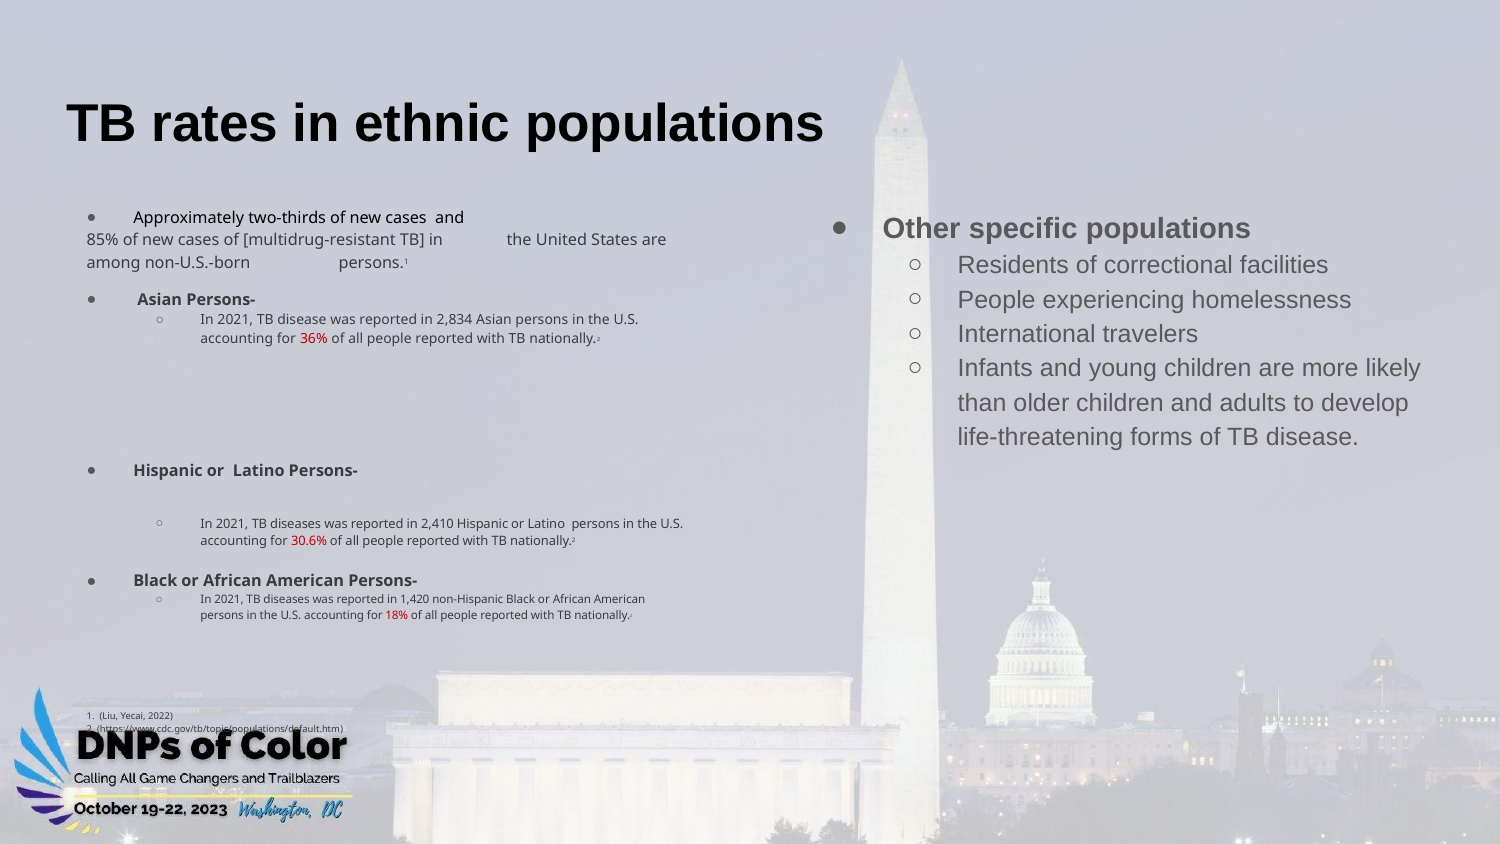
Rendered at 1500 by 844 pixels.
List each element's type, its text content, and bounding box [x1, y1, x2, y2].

list Approximately two-thirds of new cases and 85% of new cases of [multidrug-resistant TB] in the United States are among non-U.S.-born persons.1 Asian Persons- In 2021, TB disease was reported in 2,834 Asian persons in the U.S. accounting for 36% of all people reported with TB nationally.2 Hispanic or Latino Persons- In 2021, TB diseases was reported in 2,410 Hispanic or Latino persons in the U.S. accounting for 30.6% of all people reported with TB nationally.2 Black or African American Persons- In 2021, TB diseases was reported in 1,420 non-Hispanic Black or African American persons in the U.S. accounting for 18% of all people reported with TB nationally.2 1. (Liu, Yecai, 2022) 2. (https://www.cdc.gov/tb/topic/populations/default.htm) [51, 189, 708, 750]
picture [0, 0, 1500, 844]
title TB rates in ethnic populations [51, 72, 1449, 167]
list Other specific populations Residents of correctional facilities People experiencing homelessness International travelers Infants and young children are more likely than older children and adults to develop life-threatening forms of TB disease. [792, 189, 1449, 750]
